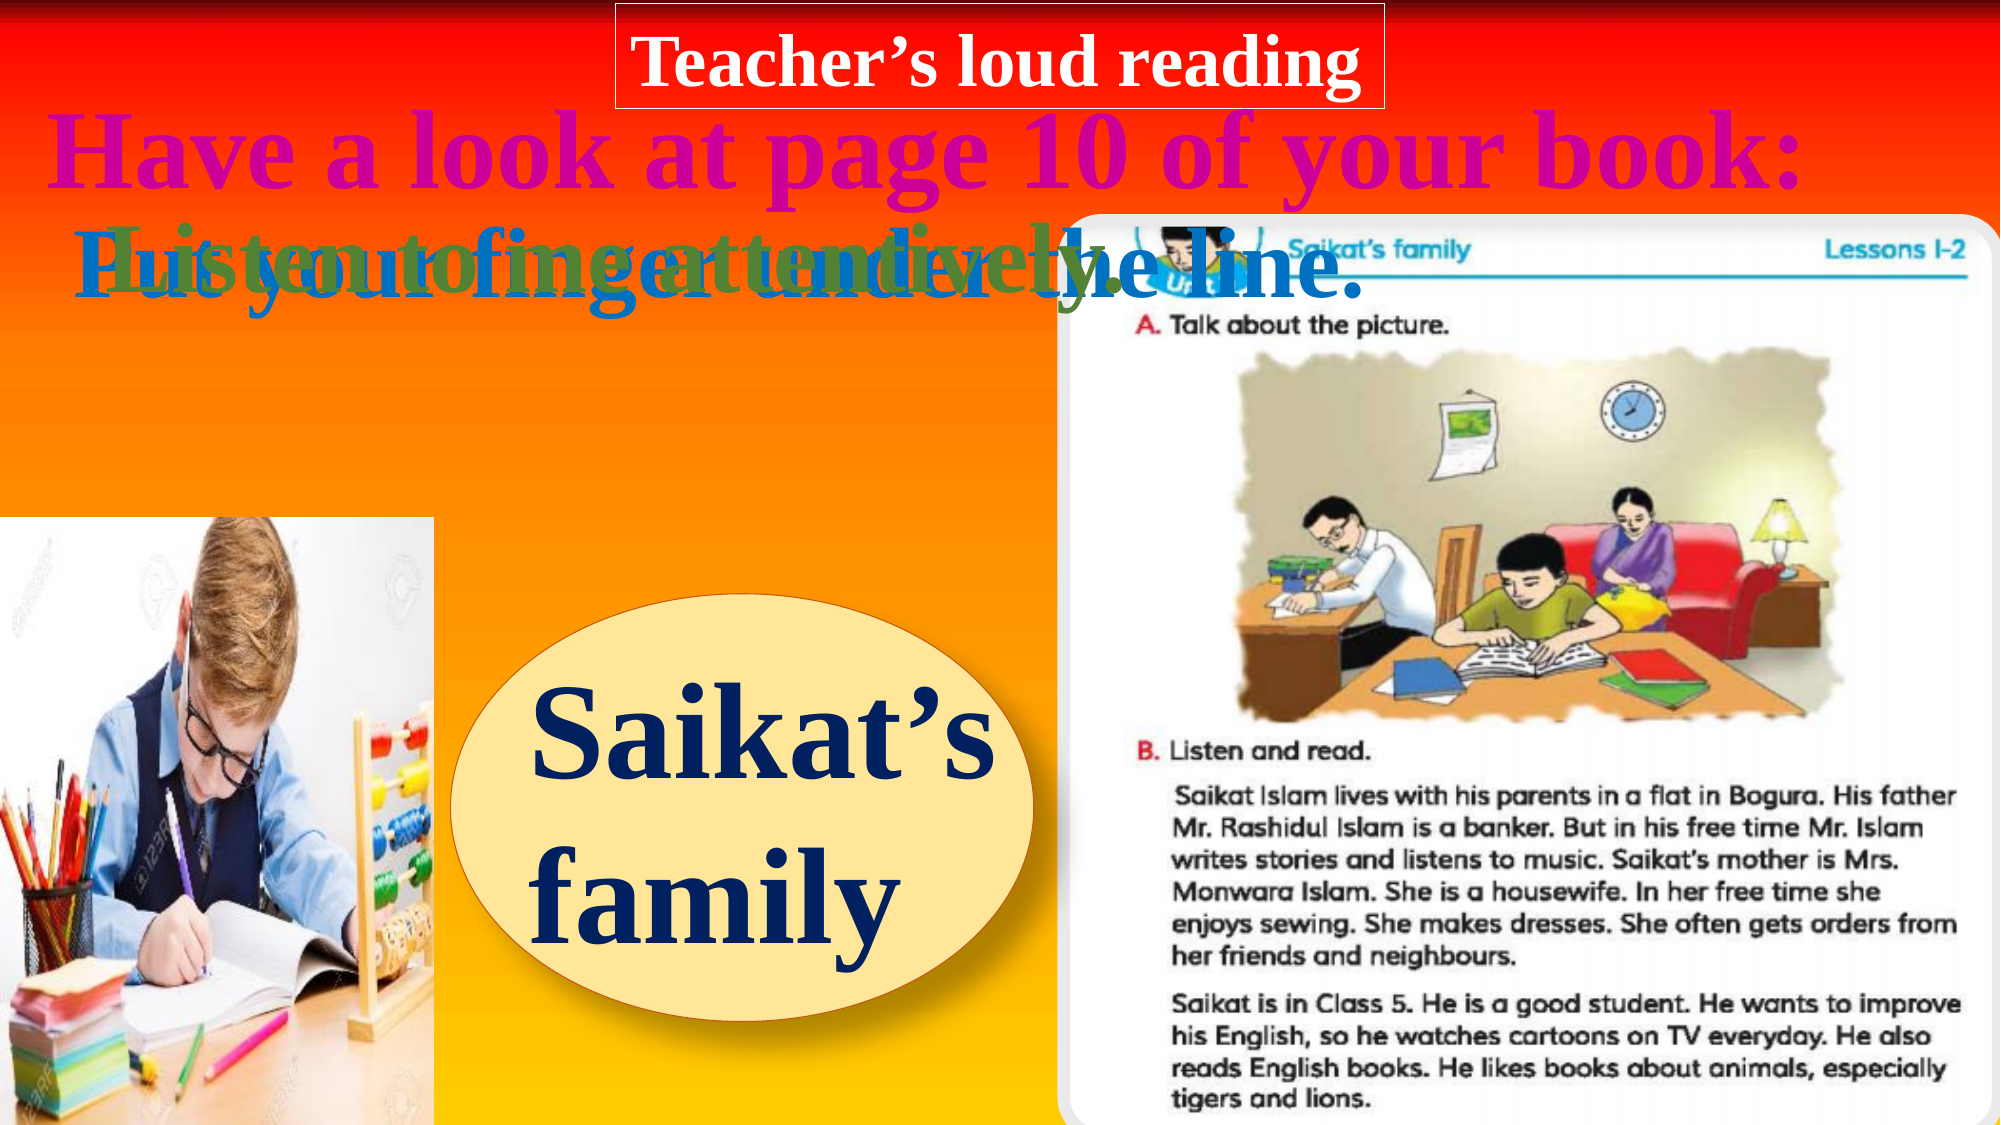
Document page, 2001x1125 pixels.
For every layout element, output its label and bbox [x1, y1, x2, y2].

picture [0, 0, 2000, 1125]
text_box [450, 593, 1034, 1022]
